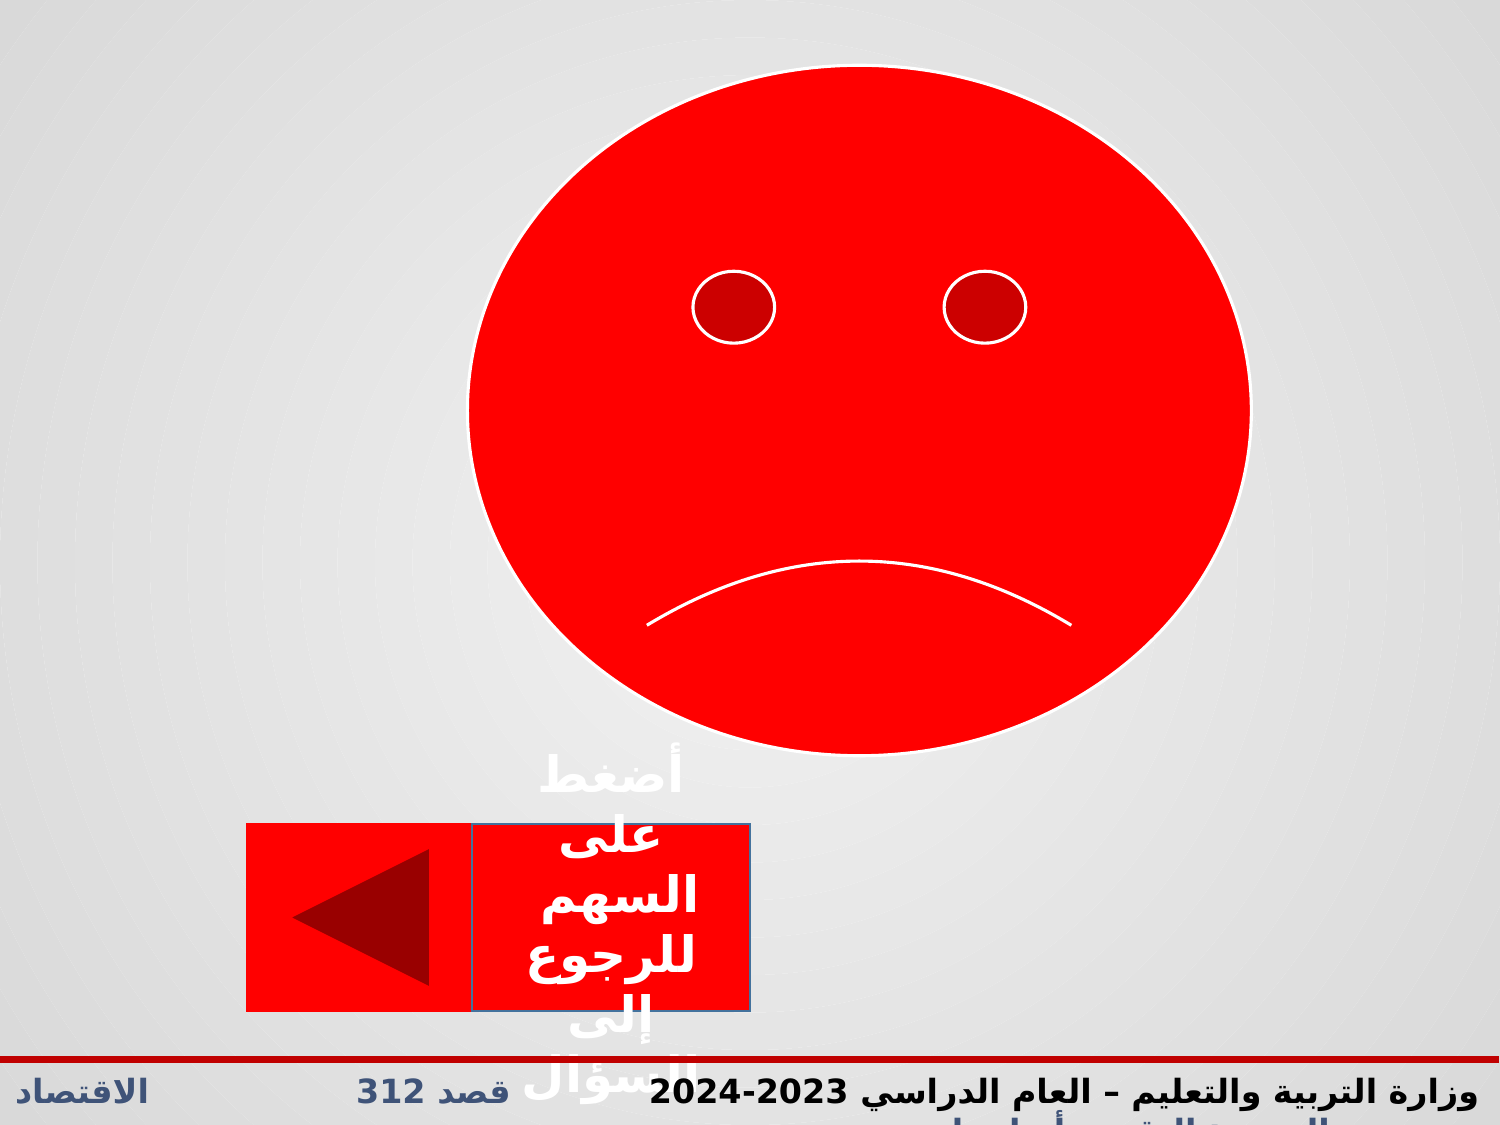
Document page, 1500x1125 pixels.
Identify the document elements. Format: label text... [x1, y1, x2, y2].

text_box وزارة التربية والتعليم – العام الدراسي 2023-2024 قصد 312 الاقتصاد الدرس: النقود وأنواعها [0, 1062, 1495, 1125]
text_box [247, 65, 1252, 1012]
